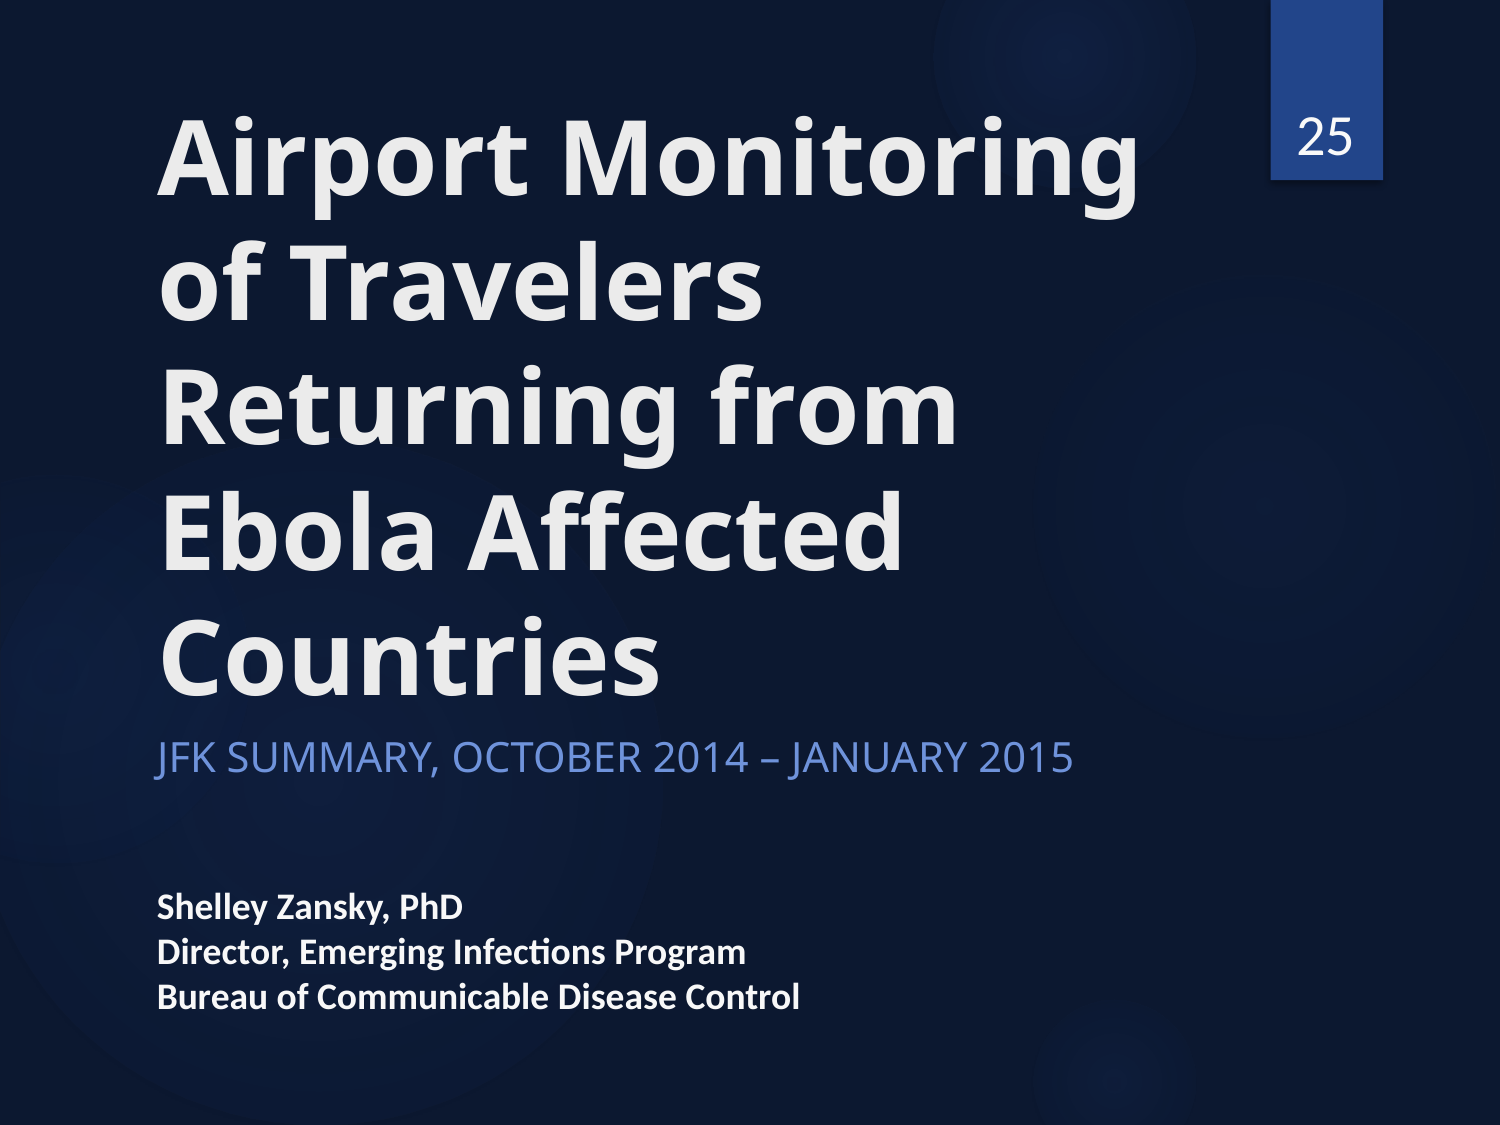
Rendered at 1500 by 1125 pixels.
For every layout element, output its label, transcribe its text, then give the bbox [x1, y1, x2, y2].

subtitle JFK Summary, October 2014 – January 2015 [142, 723, 1229, 803]
text_box Shelley Zansky, PhD Director, Emerging Infections Program Bureau of Communicable Disease Control [142, 874, 830, 1025]
slide_number 25 [1273, 48, 1378, 175]
title Airport Monitoring of Travelers Returning from Ebola Affected Countries [142, 177, 1229, 723]
